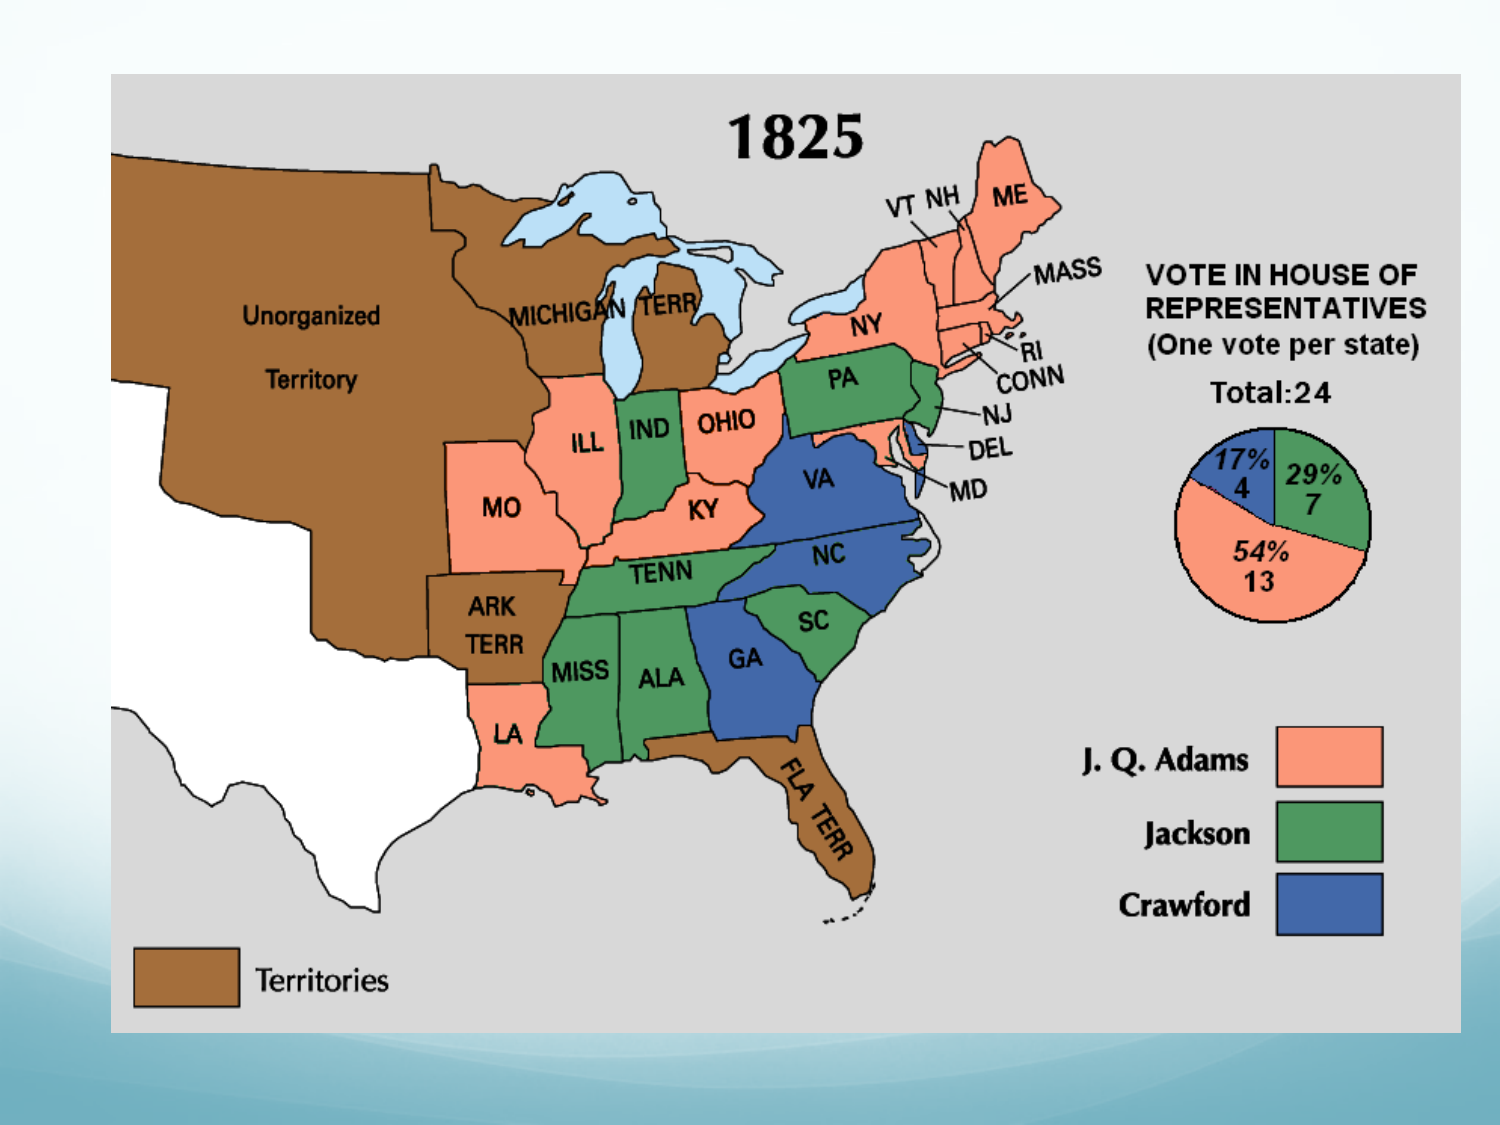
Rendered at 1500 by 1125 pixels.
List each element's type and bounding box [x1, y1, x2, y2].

list [0, 74, 1500, 1033]
